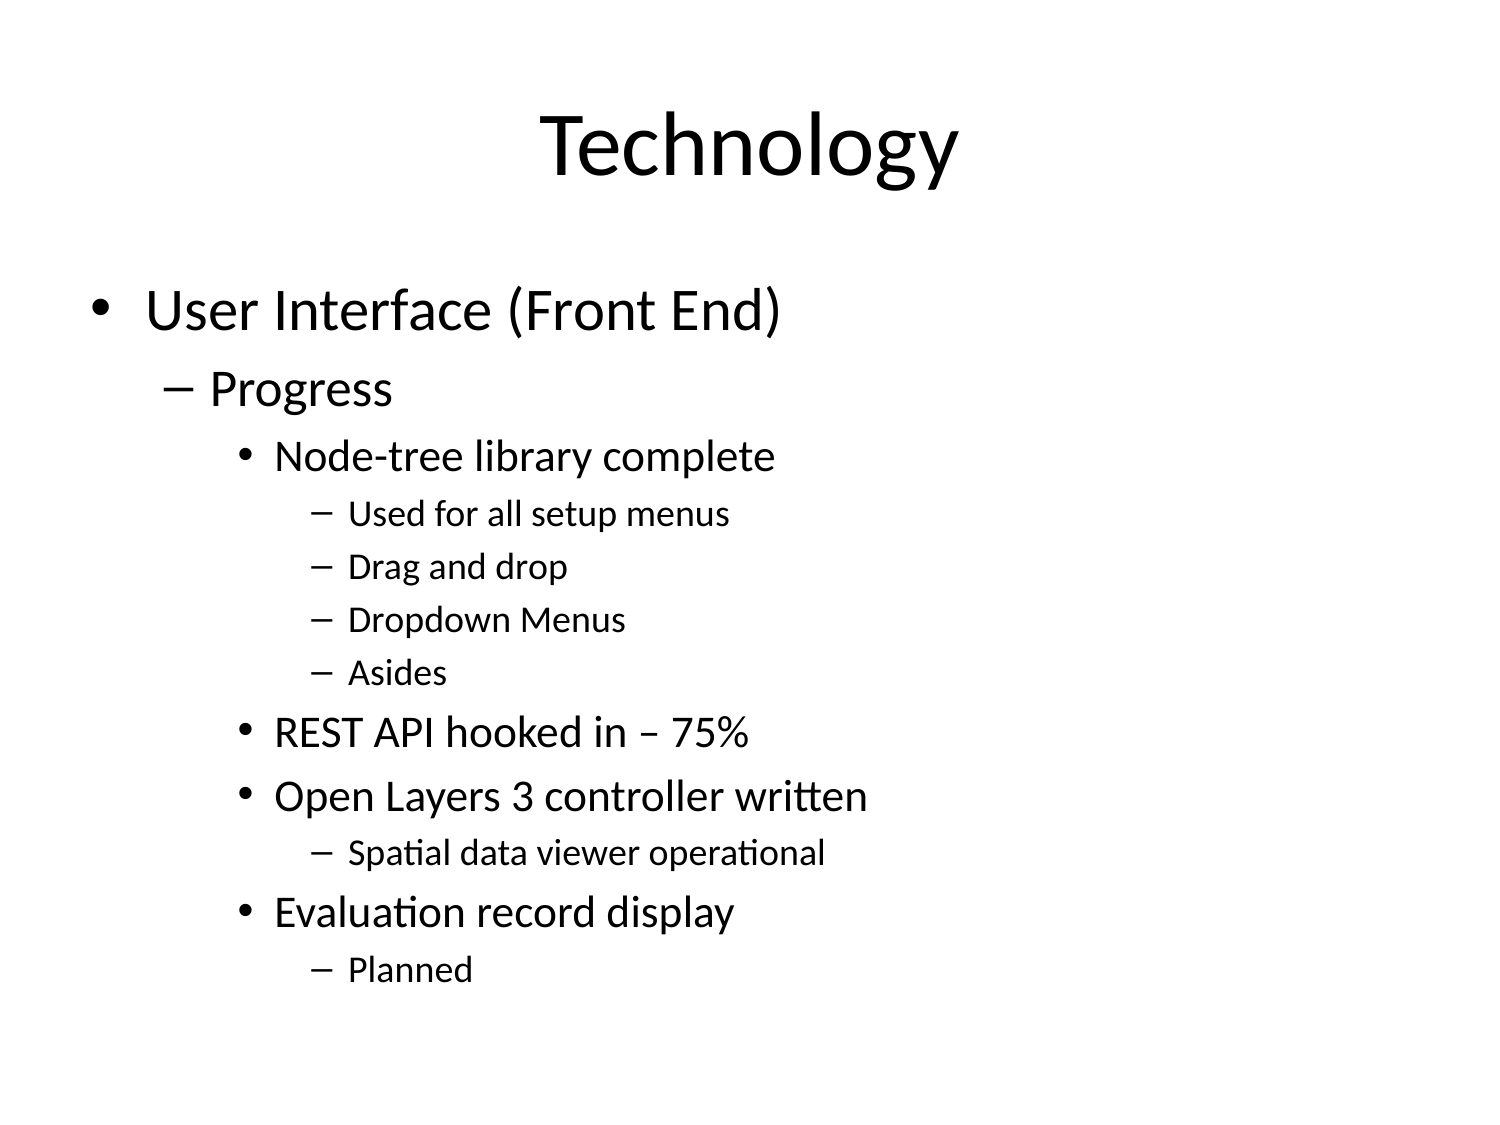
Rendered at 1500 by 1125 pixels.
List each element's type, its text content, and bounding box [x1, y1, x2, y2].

title Technology [75, 45, 1425, 233]
list User Interface (Front End) Progress Node-tree library complete Used for all setup menus Drag and drop Dropdown Menus Asides REST API hooked in – 75% Open Layers 3 controller written Spatial data viewer operational Evaluation record display Planned [75, 262, 1425, 1005]
